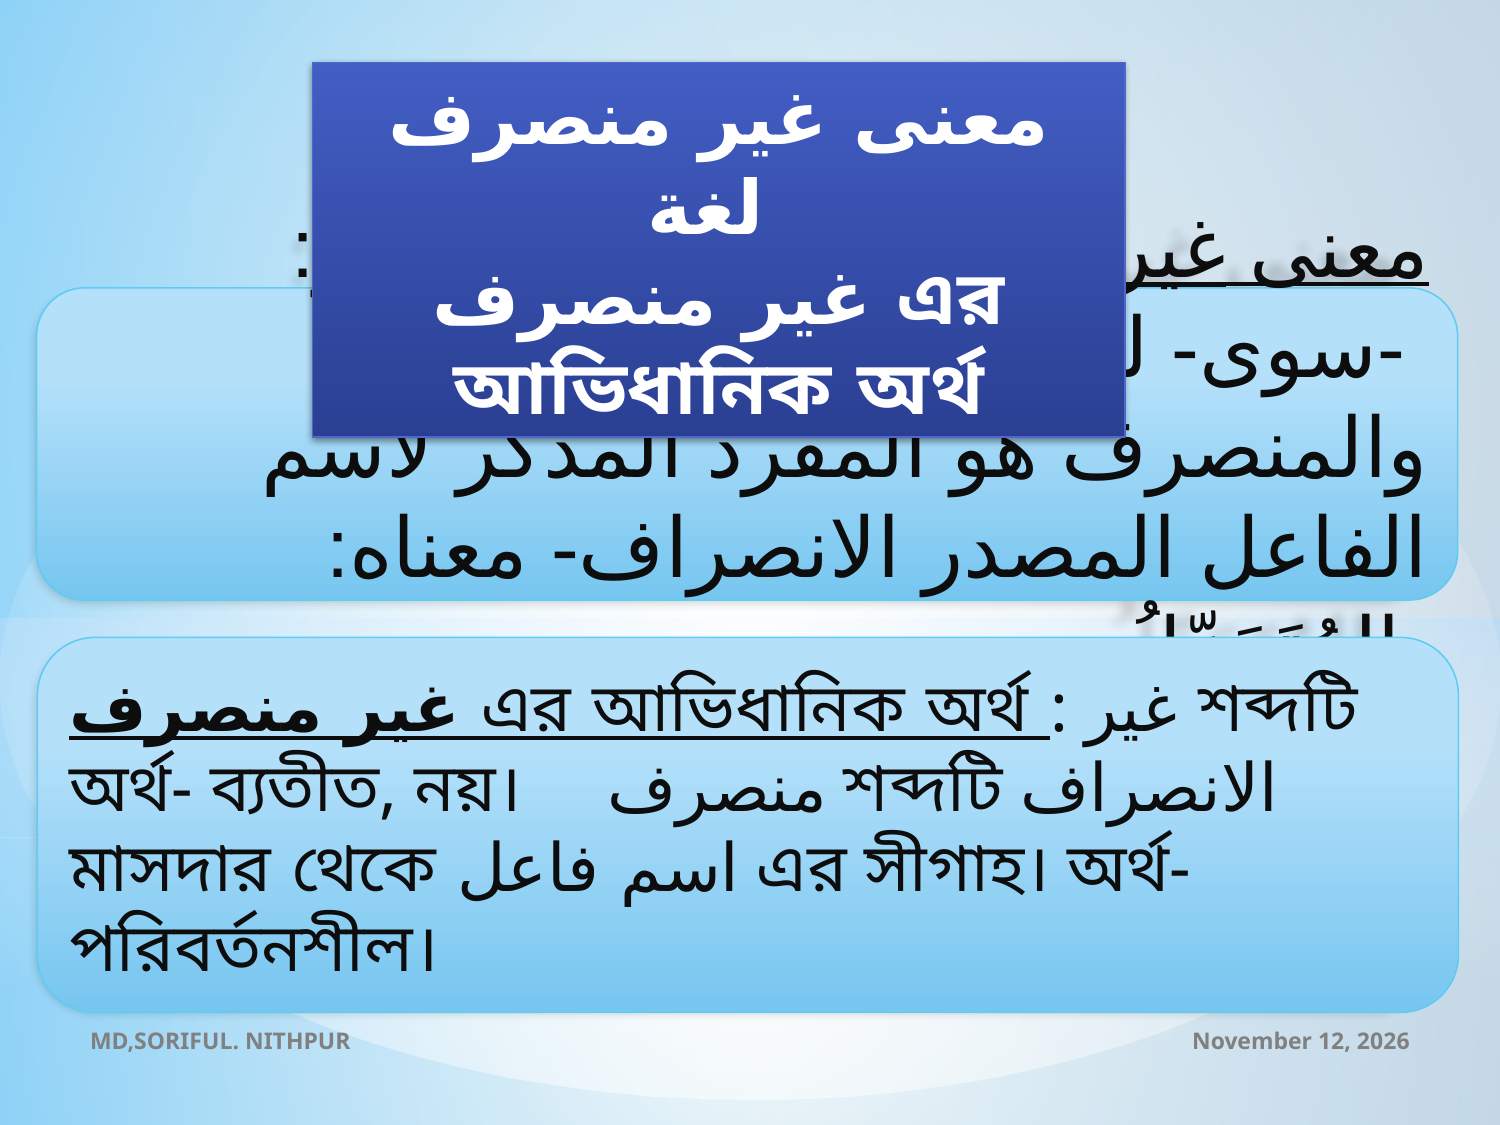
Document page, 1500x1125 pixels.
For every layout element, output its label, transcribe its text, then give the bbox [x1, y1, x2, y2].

text_box غير منصرف এর আভিধানিক অর্থ : غير শব্দটি অর্থ- ব্যতীত, নয়। منصرف শব্দটি الانصراف মাসদার থেকে اسم فاعل এর সীগাহ। অর্থ- পরিবর্তনশীল। [36, 636, 1460, 1014]
text_box معنى غير منصرف لغة: معنى غير: سوى- ليسَ- والمنصرف هو المفرد المذكر لاسم الفاعل المصدر الانصراف- معناه: المُتَحَوِّلُ- [35, 287, 1459, 601]
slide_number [1012, 1012, 1425, 1073]
footer MD,SORIFUL. NITHPUR [75, 1012, 625, 1073]
text_box معنى غير منصرف لغة غير منصرف এর আভিধানিক অর্থ [312, 62, 1126, 438]
